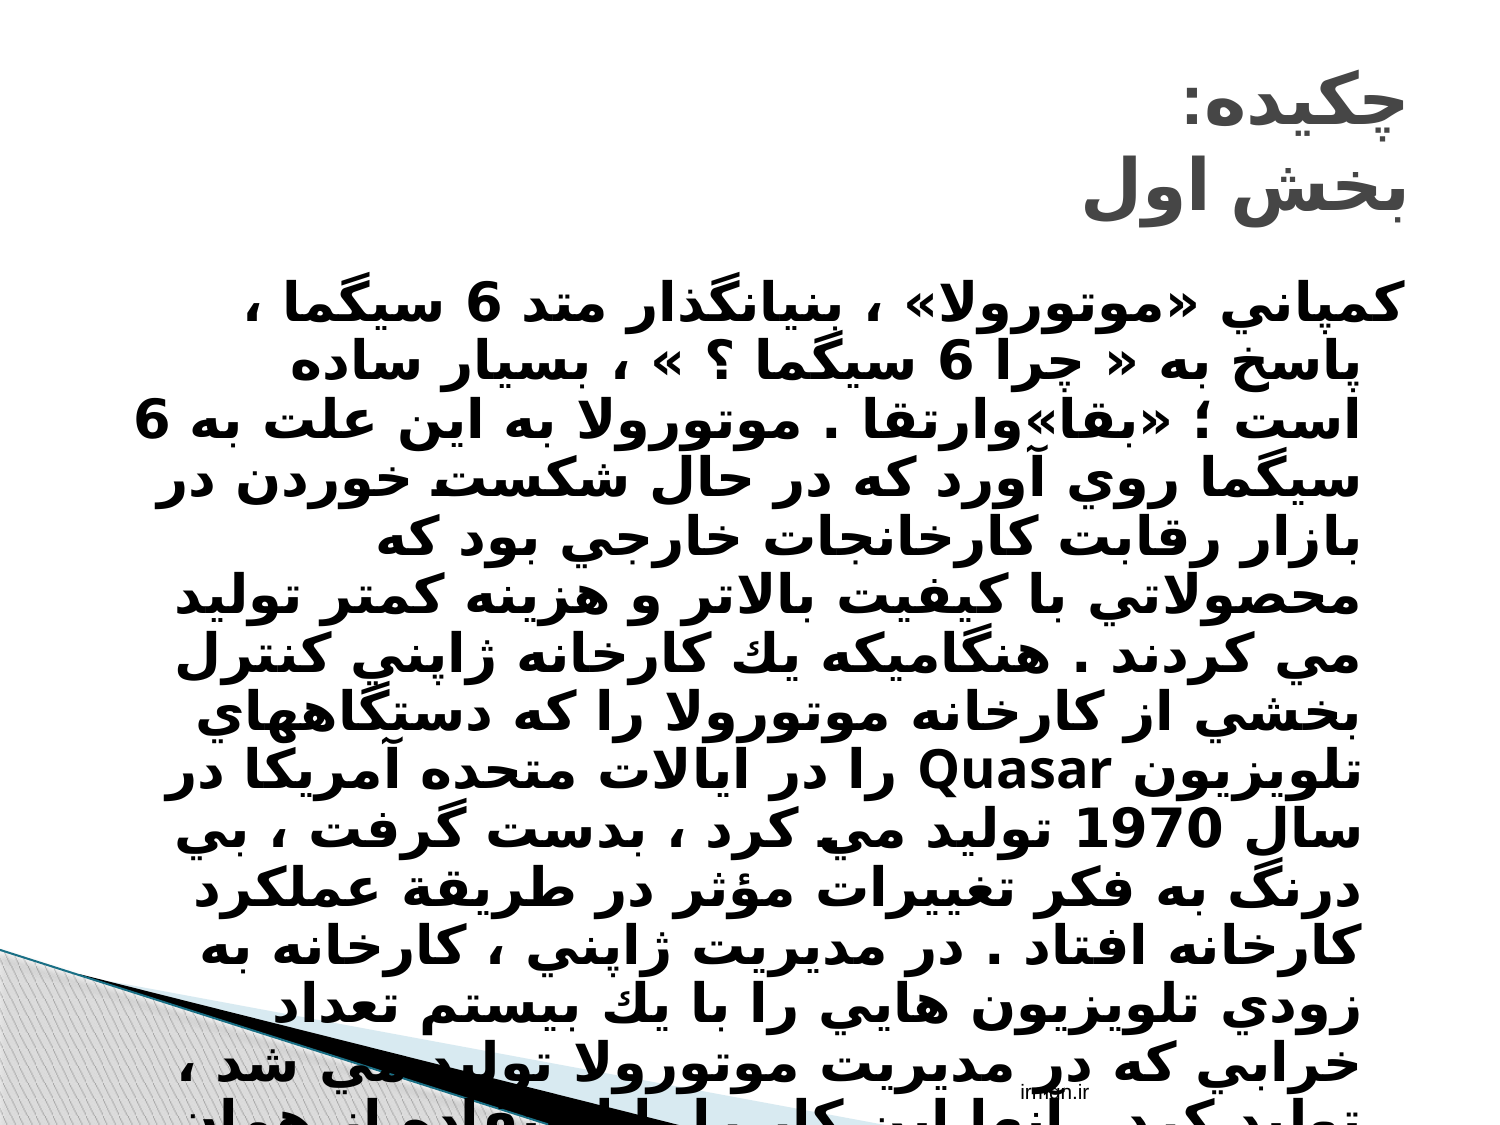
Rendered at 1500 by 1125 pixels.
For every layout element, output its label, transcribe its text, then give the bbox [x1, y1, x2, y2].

footer irmgn.ir [718, 1051, 1105, 1112]
list كمپاني «موتورولا» ، بنيانگذار متد 6 سيگما ، پاسخ به « چرا 6 سيگما ؟ » ، بسيار ساده است ؛ «بقا»وارتقا . موتورولا به اين علت به 6 سيگما روي آورد كه در حال شكست خوردن در بازار رقابت كارخانجات خارجي بود كه محصولاتي با كيفيت بالاتر و هزينه كمتر توليد مي كردند . هنگاميكه يك كارخانه ژاپني كنترل بخشي از كارخانه موتورولا را كه دستگاههاي تلويزيون Quasar را در ايالات متحده آمريكا در سال 1970 توليد مي كرد ، بدست گرفت ، بي درنگ به فكر تغييرات مؤثر در طريقة عملكرد كارخانه افتاد . در مديريت ژاپني ، كارخانه به زودي تلويزيون هايي را با يك بيستم تعداد خرابي كه در مديريت موتورولا توليد مي شد ، توليد كرد . آنها اين كار را با استفاده از همان نيروي كاري ، تكنولوژي و طراحي انجام دادند كه ثابت كرد مشكل از مديريت موتورولا است . [88, 267, 1439, 1093]
title چكيده: بخش اول [75, 45, 1425, 233]
